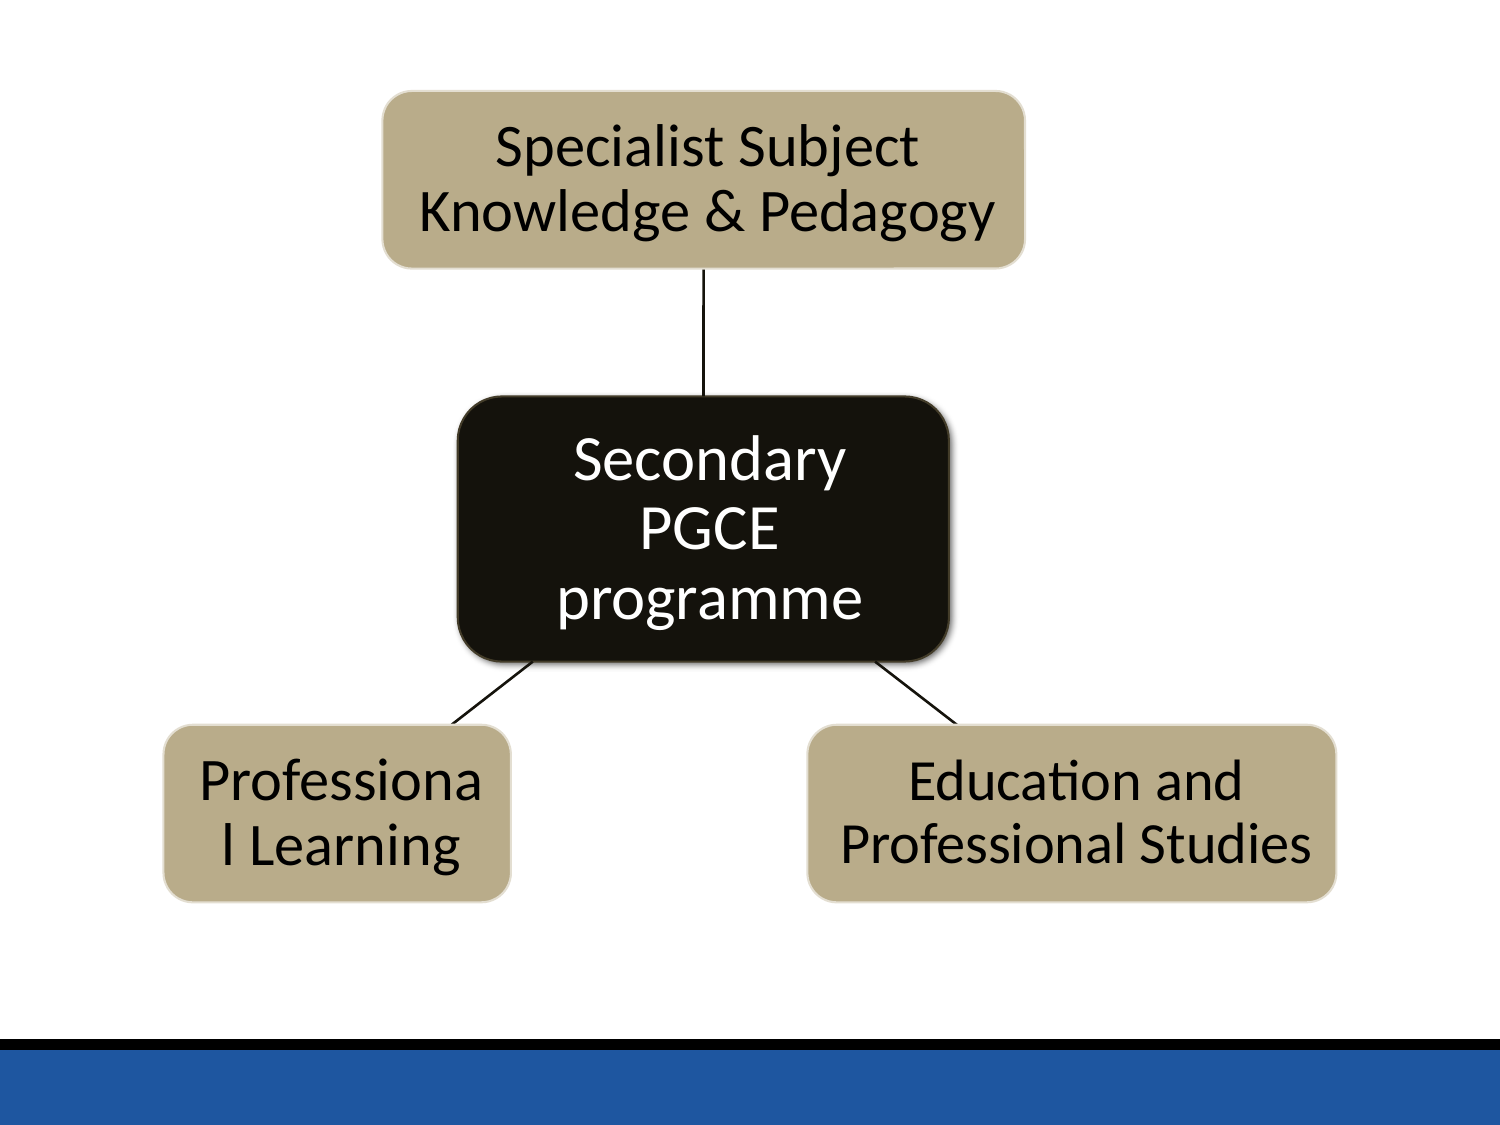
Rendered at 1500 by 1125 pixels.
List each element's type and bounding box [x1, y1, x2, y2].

text_box [162, 67, 1337, 953]
